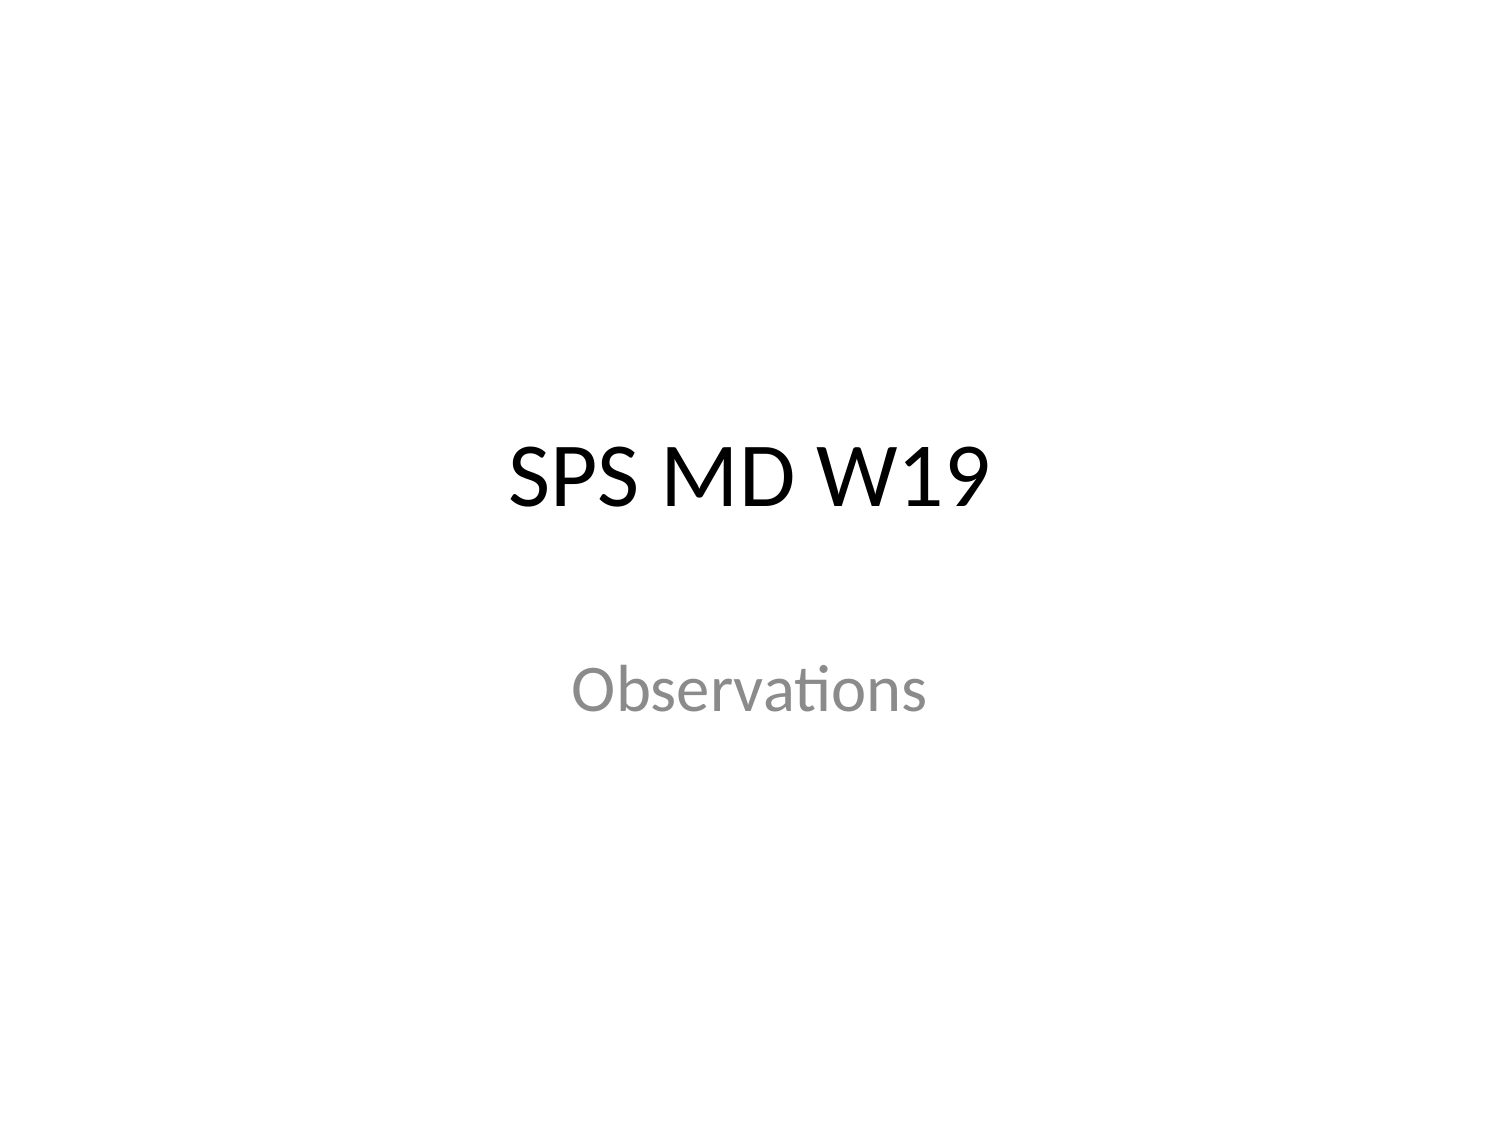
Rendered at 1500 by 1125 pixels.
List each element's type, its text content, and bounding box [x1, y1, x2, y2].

subtitle Observations [225, 637, 1275, 925]
title SPS MD W19 [112, 349, 1388, 591]
